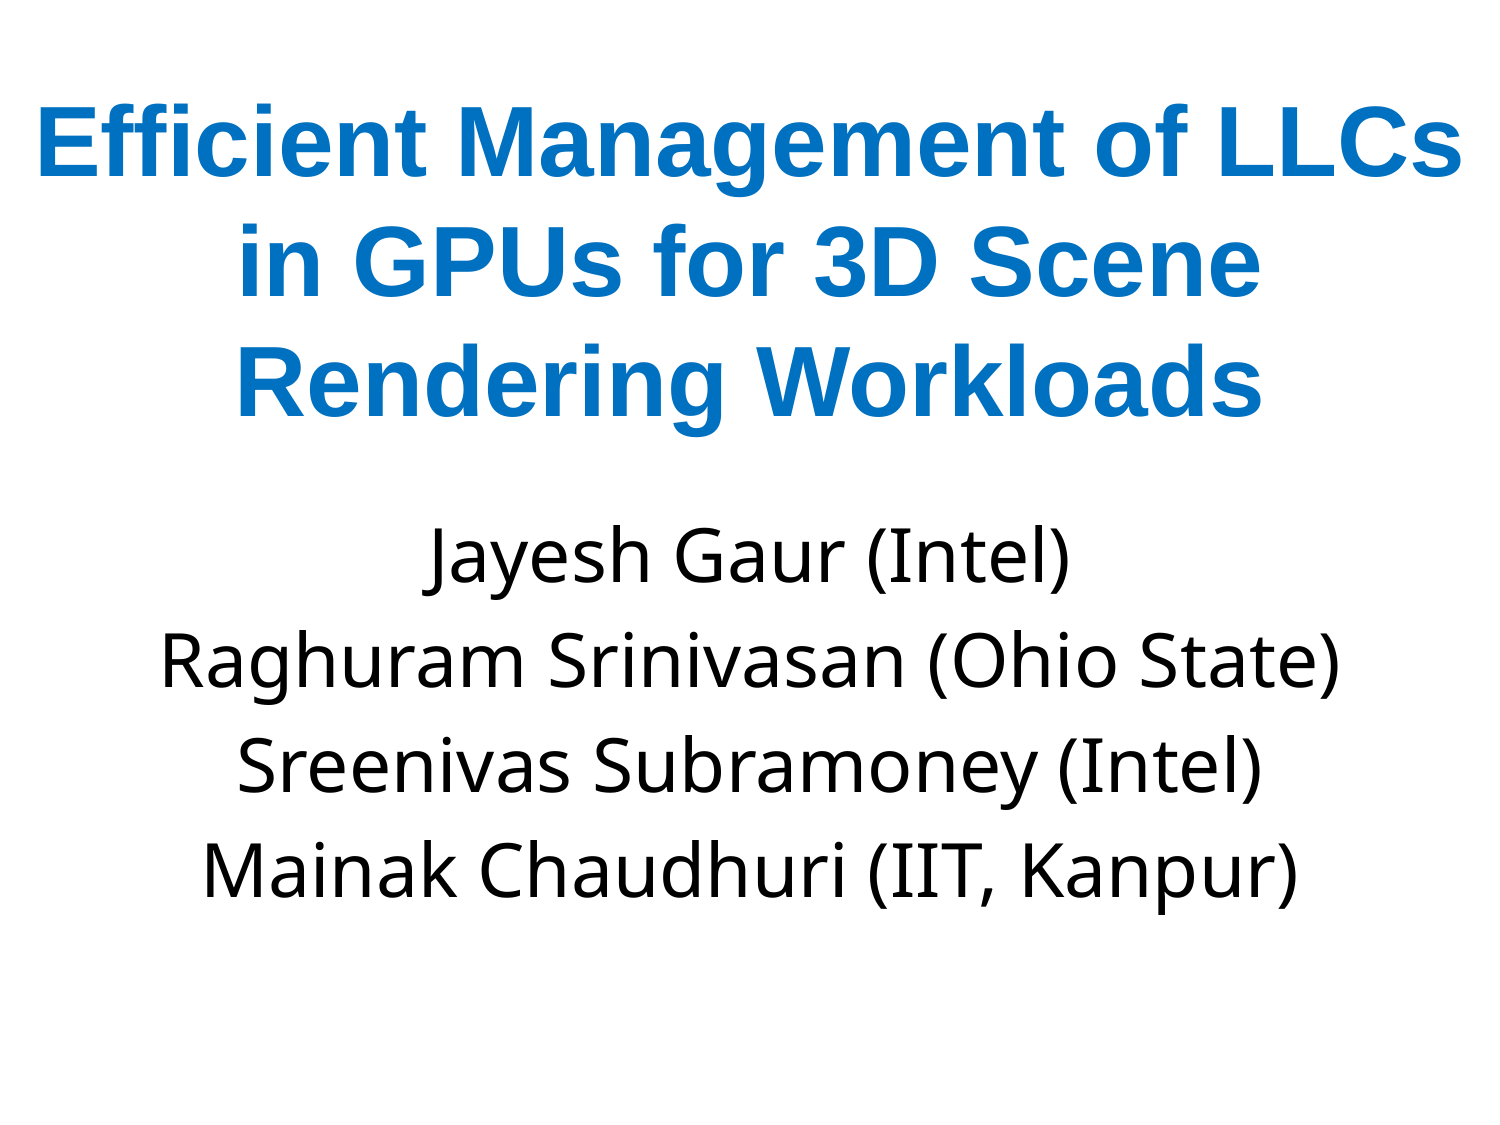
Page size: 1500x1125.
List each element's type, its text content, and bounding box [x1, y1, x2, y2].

subtitle Jayesh Gaur (Intel) Raghuram Srinivasan (Ohio State) Sreenivas Subramoney (Intel) Mainak Chaudhuri (IIT, Kanpur) [0, 500, 1500, 1088]
title Efficient Management of LLCs in GPUs for 3D Scene Rendering Workloads [0, 0, 1500, 500]
